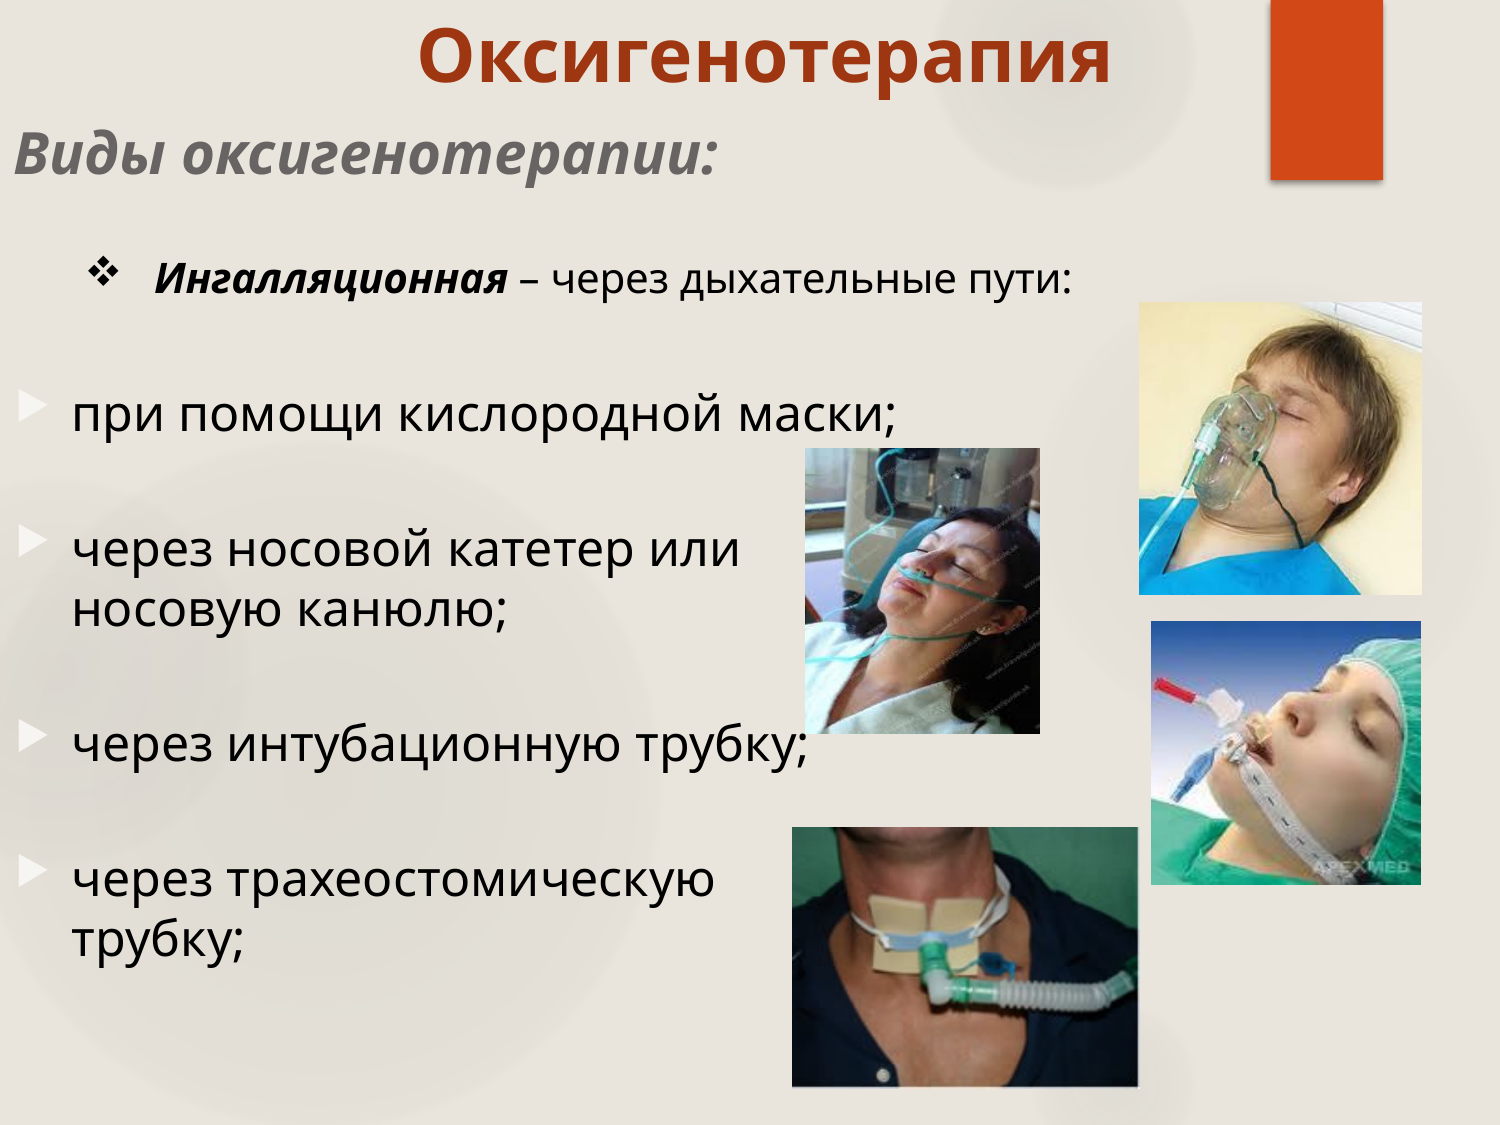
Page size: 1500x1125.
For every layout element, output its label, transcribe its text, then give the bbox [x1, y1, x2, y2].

title Виды оксигенотерапии: [0, 108, 750, 215]
picture [1150, 621, 1422, 885]
list при помощи кислородной маски; через носовой катетер или носовую канюлю; через интубационную трубку; через трахеостомическую трубку; [0, 373, 916, 1125]
picture [791, 827, 1140, 1089]
picture [805, 448, 1040, 734]
text_box Ингалляционная – через дыхательные пути: [0, 244, 1184, 333]
picture [1139, 301, 1422, 596]
text_box Оксигенотерапия [100, 0, 1451, 126]
